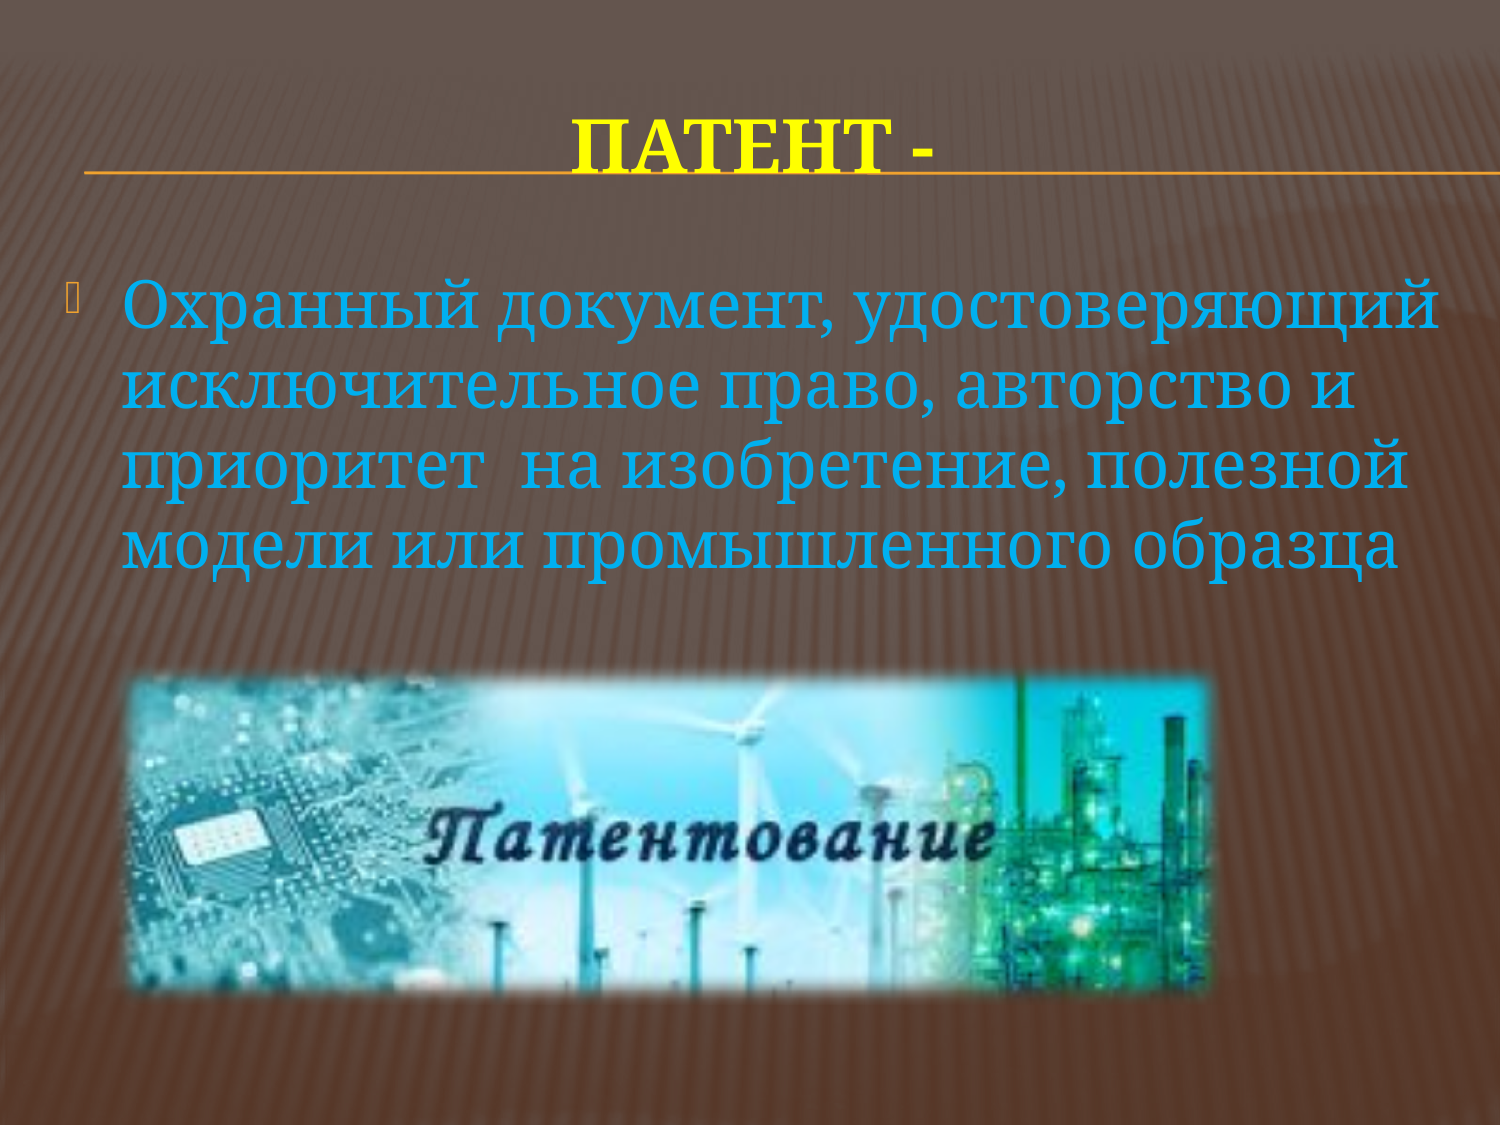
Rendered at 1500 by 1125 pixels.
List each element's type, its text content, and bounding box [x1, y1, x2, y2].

title Патент - [50, 75, 1475, 213]
picture [112, 662, 1226, 1005]
list Охранный документ, удостоверяющий исключительное право, авторство и приоритет на изобретение, полезной модели или промышленного образца [50, 254, 1475, 998]
